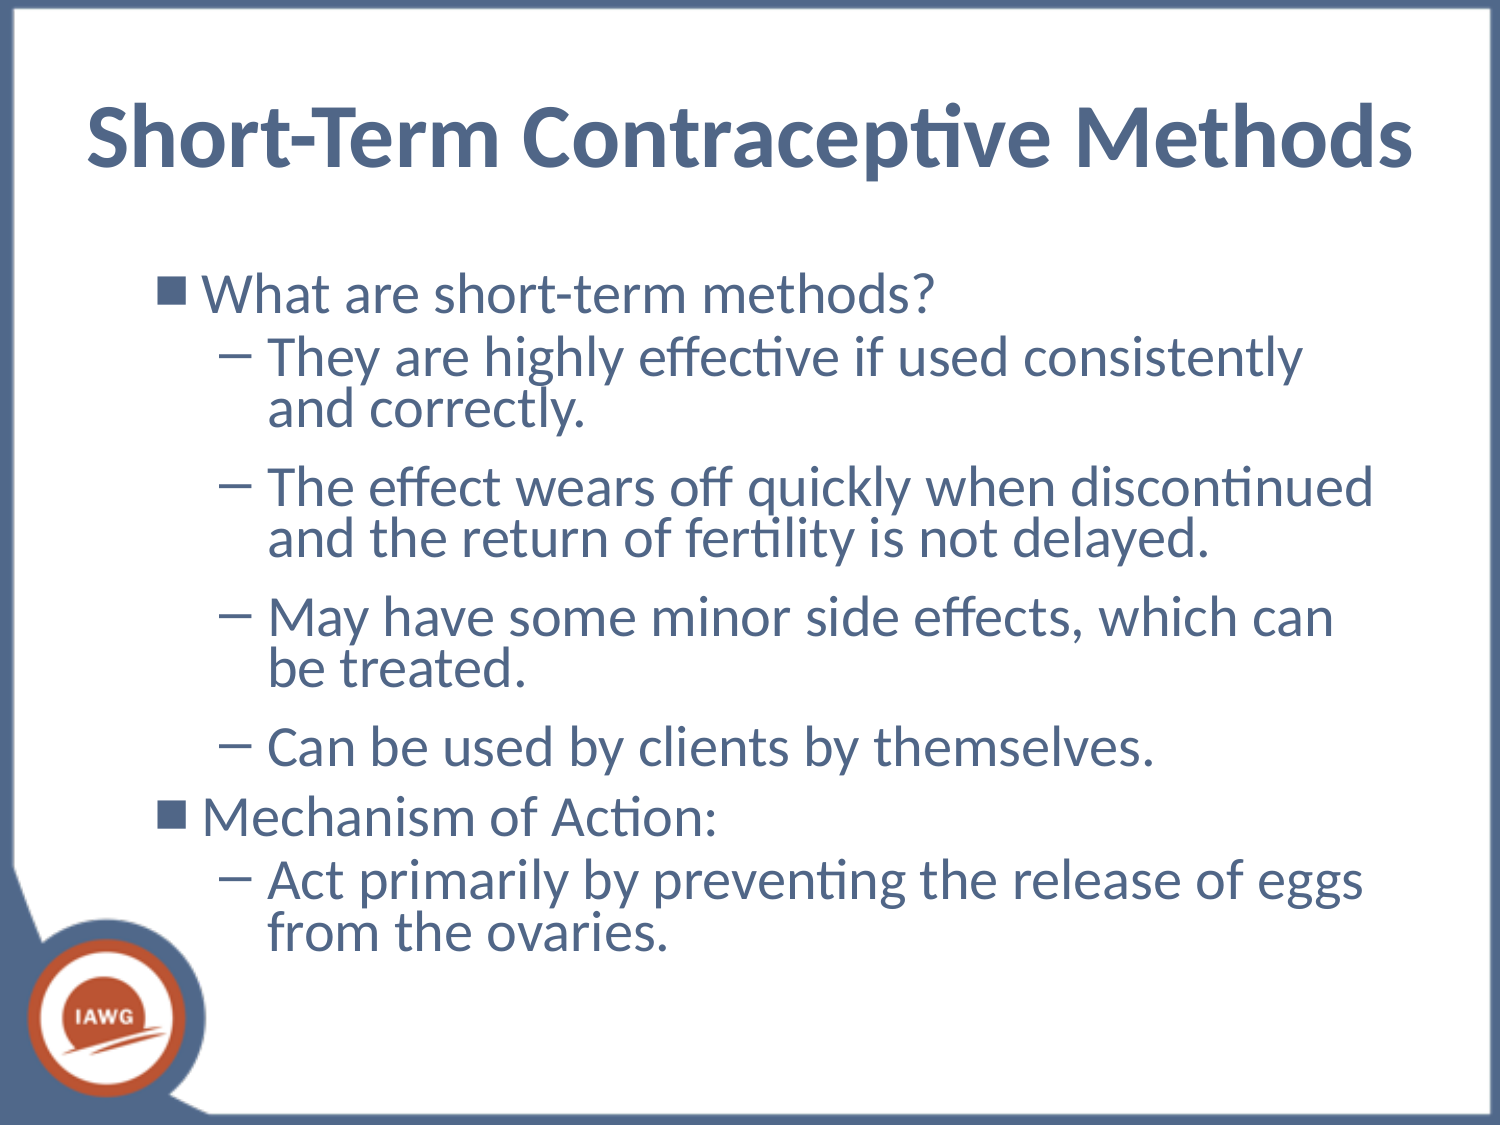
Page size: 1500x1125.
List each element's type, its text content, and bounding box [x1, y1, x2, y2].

picture [0, 0, 1500, 1125]
title Short-Term Contraceptive Methods [75, 84, 1474, 272]
list What are short-term methods? They are highly effective if used consistently and correctly. The effect wears off quickly when discontinued and the return of fertility is not delayed. May have some minor side effects, which can be treated. Can be used by clients by themselves. Mechanism of Action: Act primarily by preventing the release of eggs from the ovaries. [143, 177, 1405, 619]
